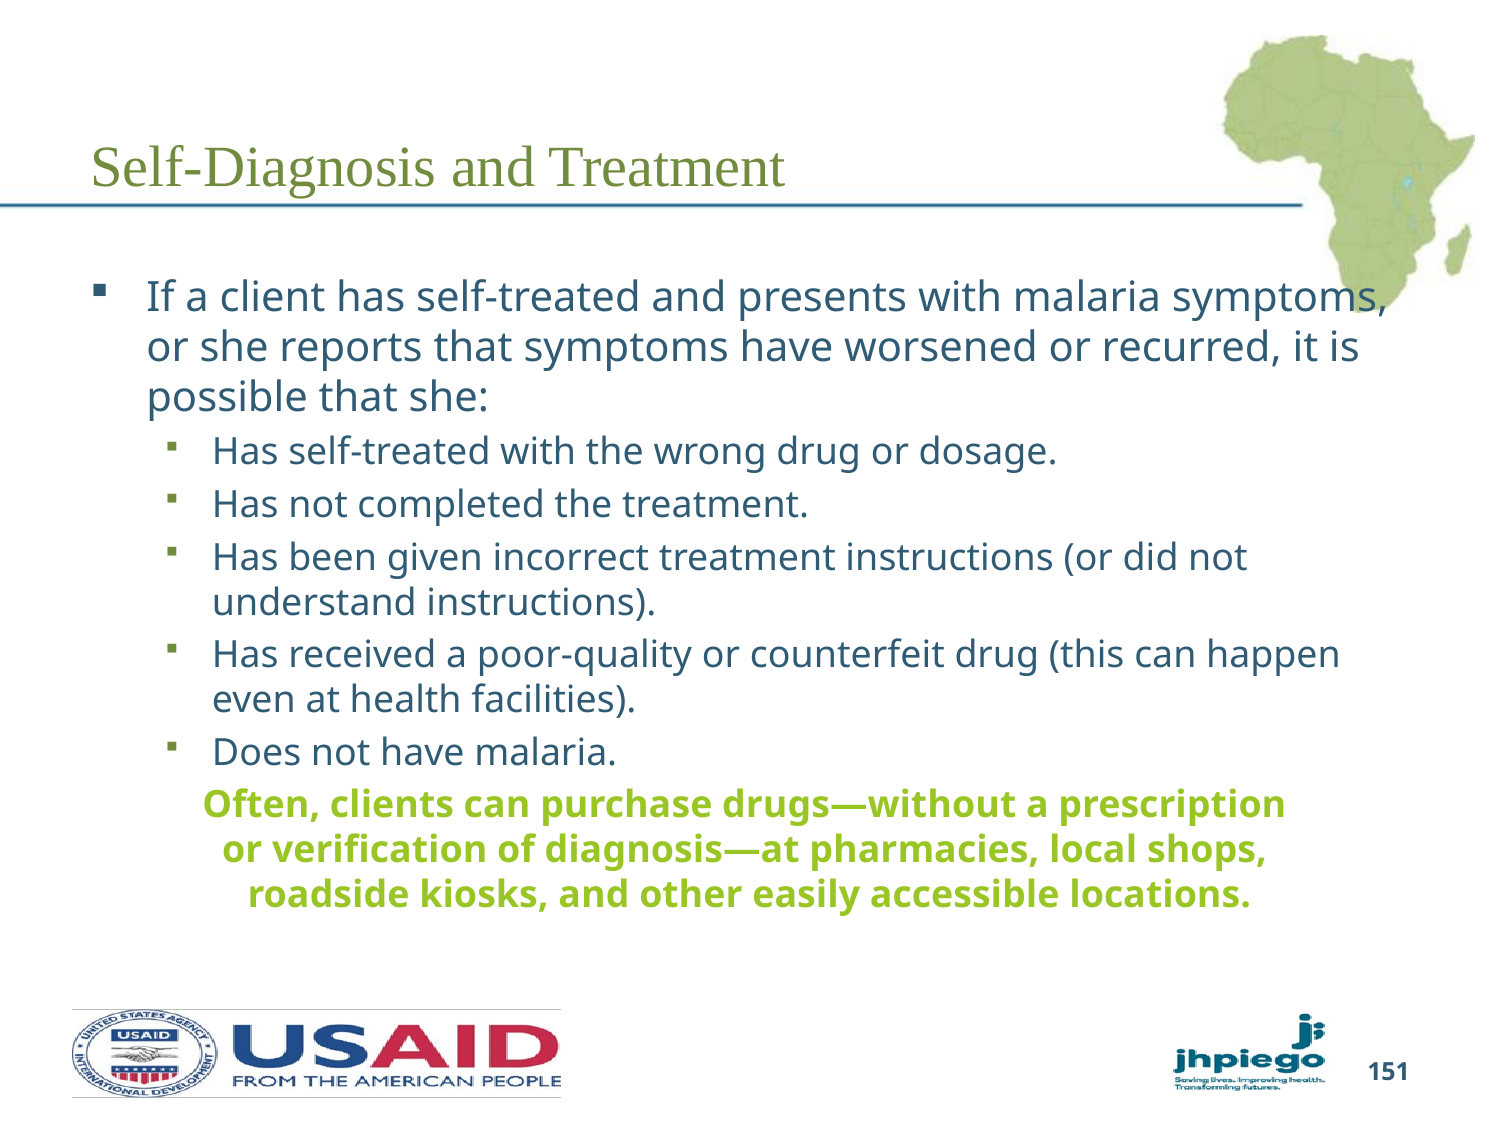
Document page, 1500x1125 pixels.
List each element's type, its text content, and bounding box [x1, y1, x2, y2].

list If a client has self-treated and presents with malaria symptoms, or she reports that symptoms have worsened or recurred, it is possible that she: Has self-treated with the wrong drug or dosage. Has not completed the treatment. Has been given incorrect treatment instructions (or did not understand instructions). Has received a poor-quality or counterfeit drug (this can happen even at health facilities). Does not have malaria. Often, clients can purchase drugs—without a prescription or verification of diagnosis—at pharmacies, local shops, roadside kiosks, and other easily accessible locations. [75, 262, 1425, 975]
picture [72, 999, 1350, 1105]
title Self-Diagnosis and Treatment [75, 37, 1288, 206]
slide_number 151 [1074, 1042, 1425, 1103]
picture [0, 35, 1475, 313]
